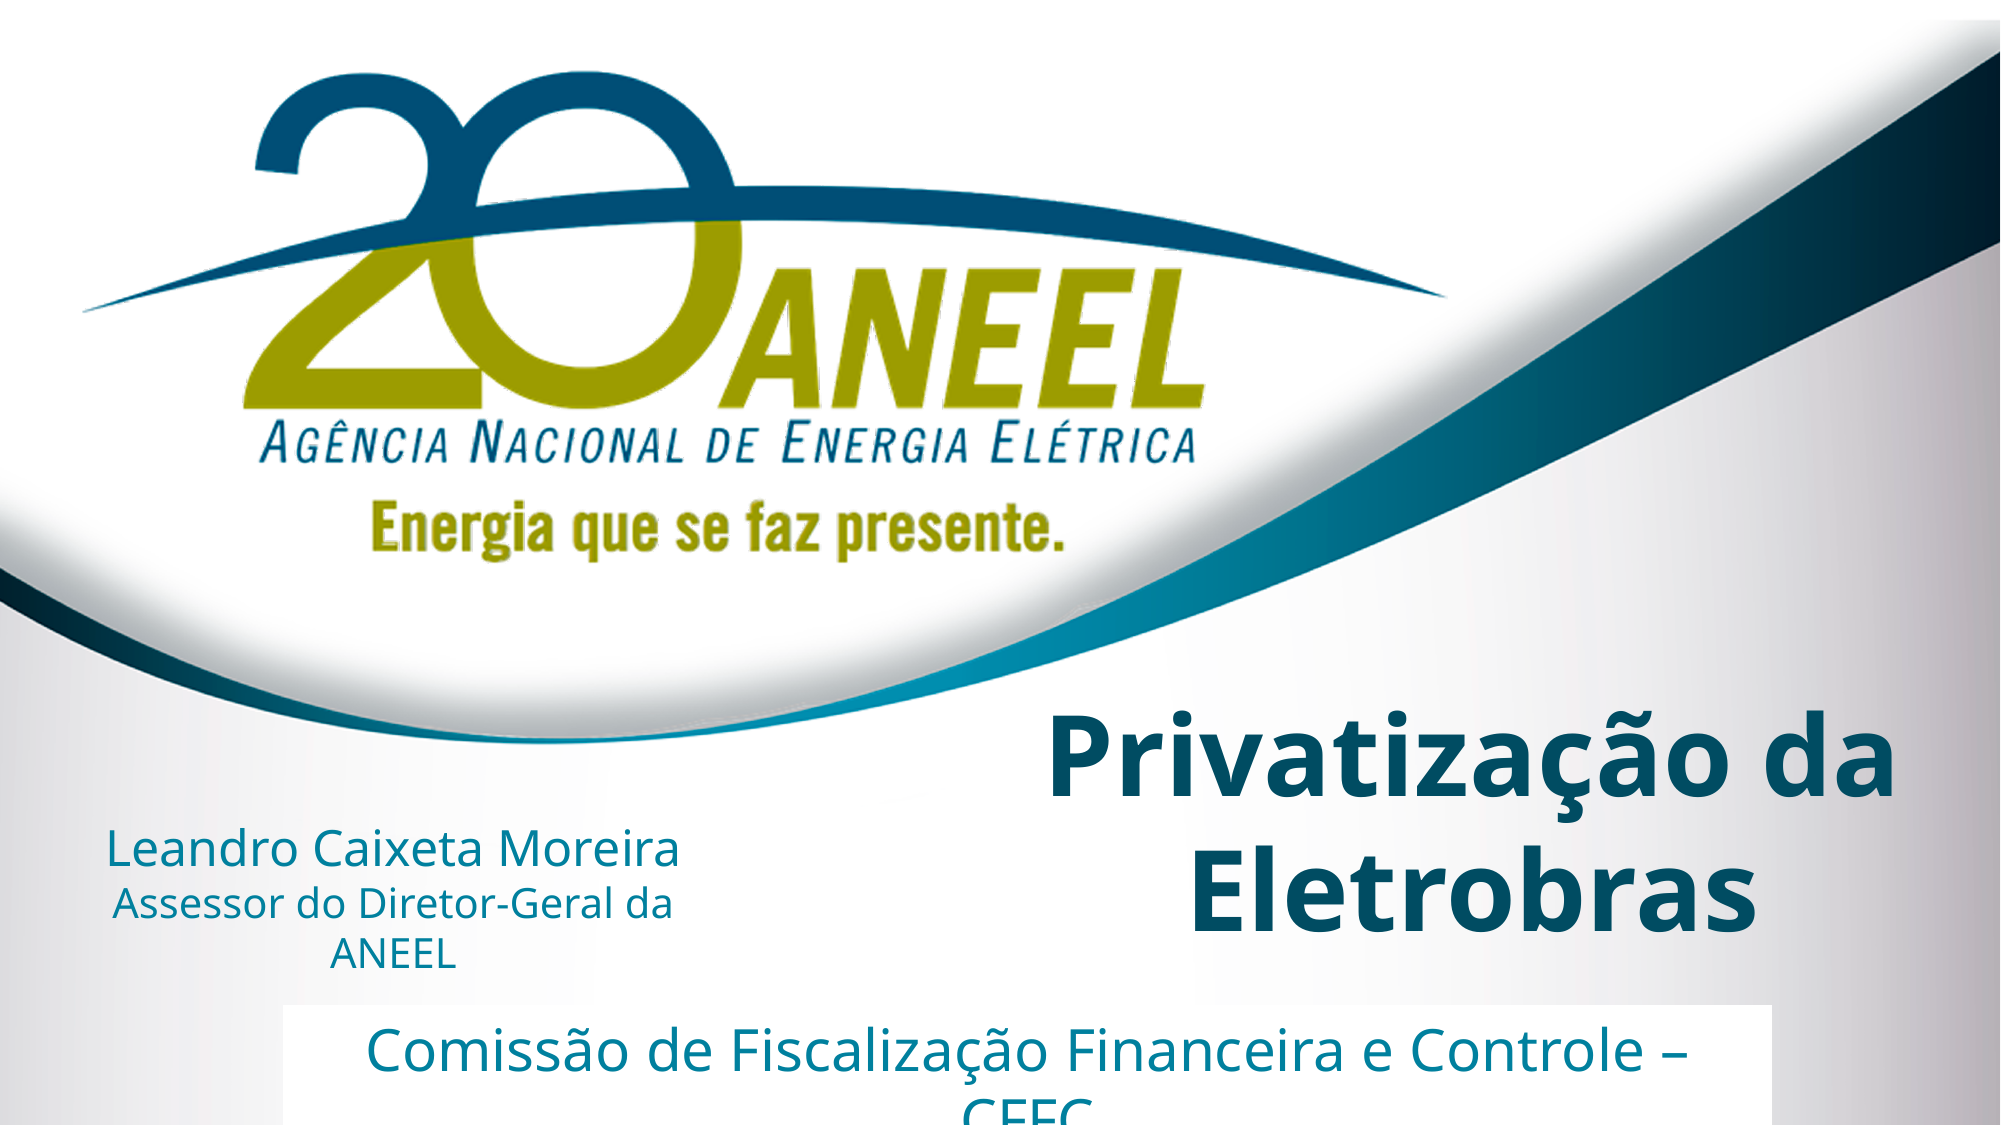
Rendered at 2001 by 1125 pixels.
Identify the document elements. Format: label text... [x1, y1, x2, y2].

title Privatização da Eletrobras [945, 667, 2000, 970]
text_box Comissão de Fiscalização Financeira e Controle – CFFC [283, 1005, 1772, 1125]
text_box Leandro Caixeta Moreira Assessor do Diretor-Geral da ANEEL [44, 809, 743, 985]
picture [0, 0, 2001, 1125]
